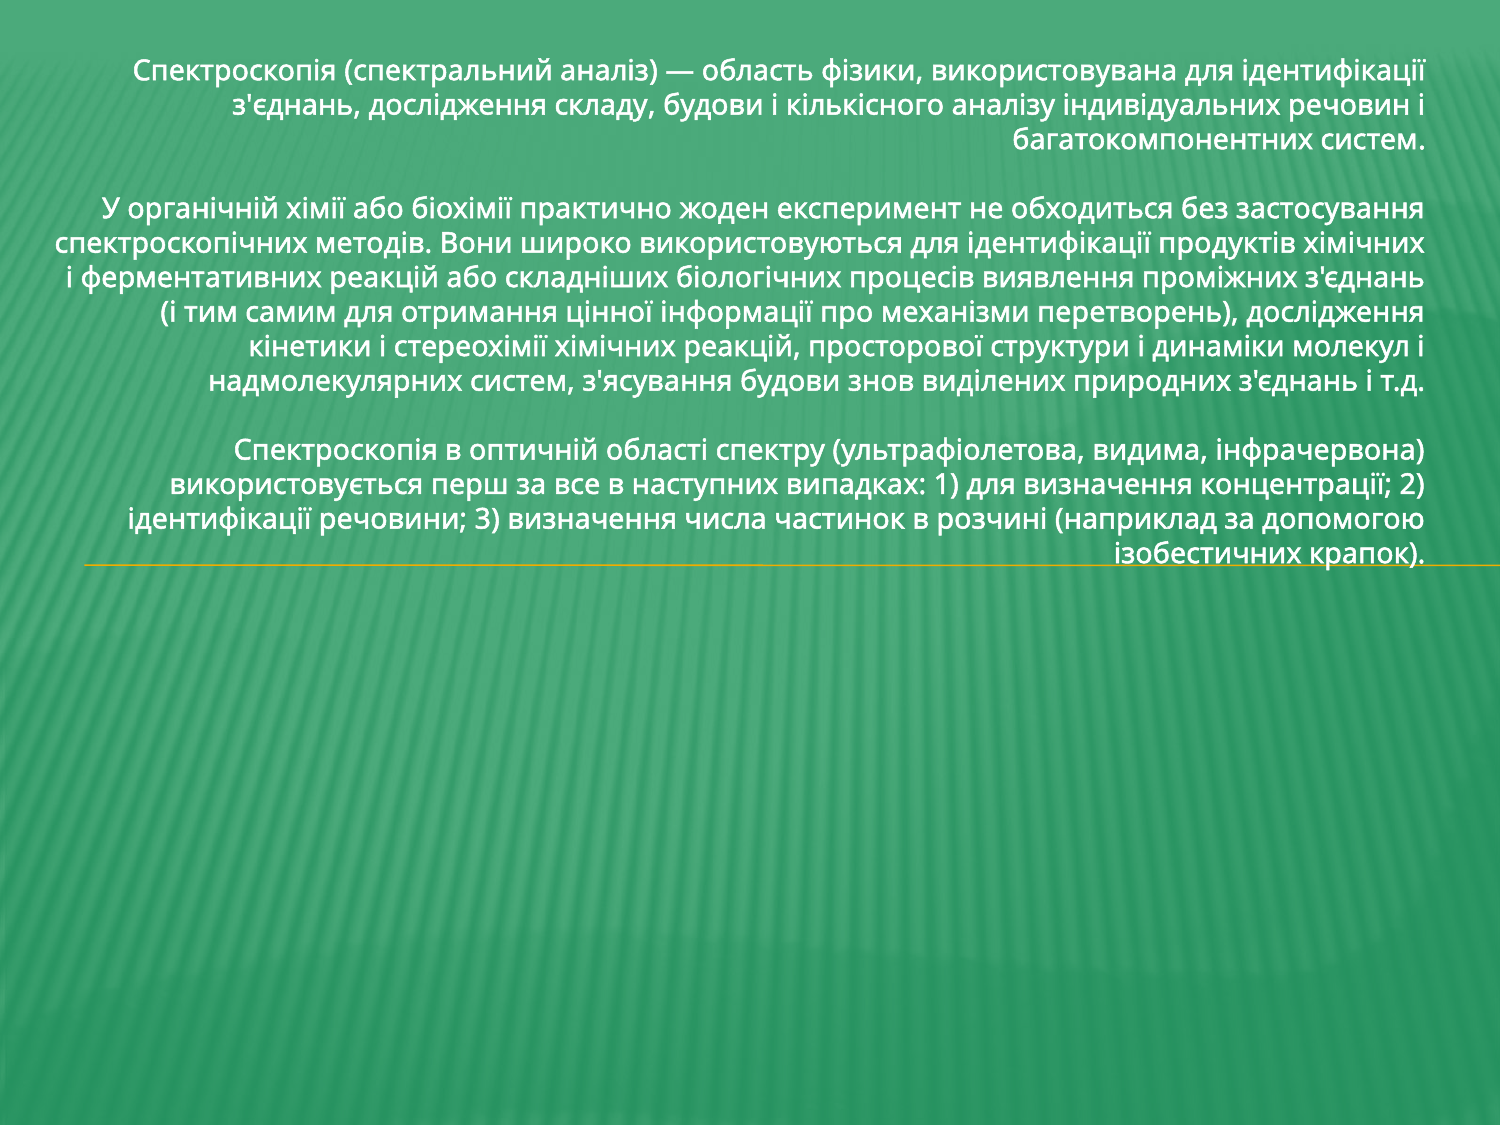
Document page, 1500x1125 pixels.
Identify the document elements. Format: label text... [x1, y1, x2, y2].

list Спектроскопія (спектральний аналіз) — область фізики, використовувана для ідентифікації з'єднань, дослідження складу, будови і кількісного аналізу індивідуальних речовин і багатокомпонентних систем. У органічній хімії або біохімії практично жоден експеримент не обходиться без застосування спектроскопічних методів. Вони широко використовуються для ідентифікації продуктів хімічних і ферментативних реакцій або складніших біологічних процесів виявлення проміжних з'єднань (і тим самим для отримання цінної інформації про механізми перетворень), дослідження кінетики і стереохімії хімічних реакцій, просторової структури і динаміки молекул і надмолекулярних систем, з'ясування будови знов виділених природних з'єднань і т.д. Спектроскопія в оптичній області спектру (ультрафіолетова, видима, інфрачервона) використовується перш за все в наступних випадках: 1) для визначення концентрації; 2) ідентифікації речовини; 3) визначення числа частинок в розчині (наприклад за допомогою ізобестичних крапок). [29, 30, 1441, 646]
